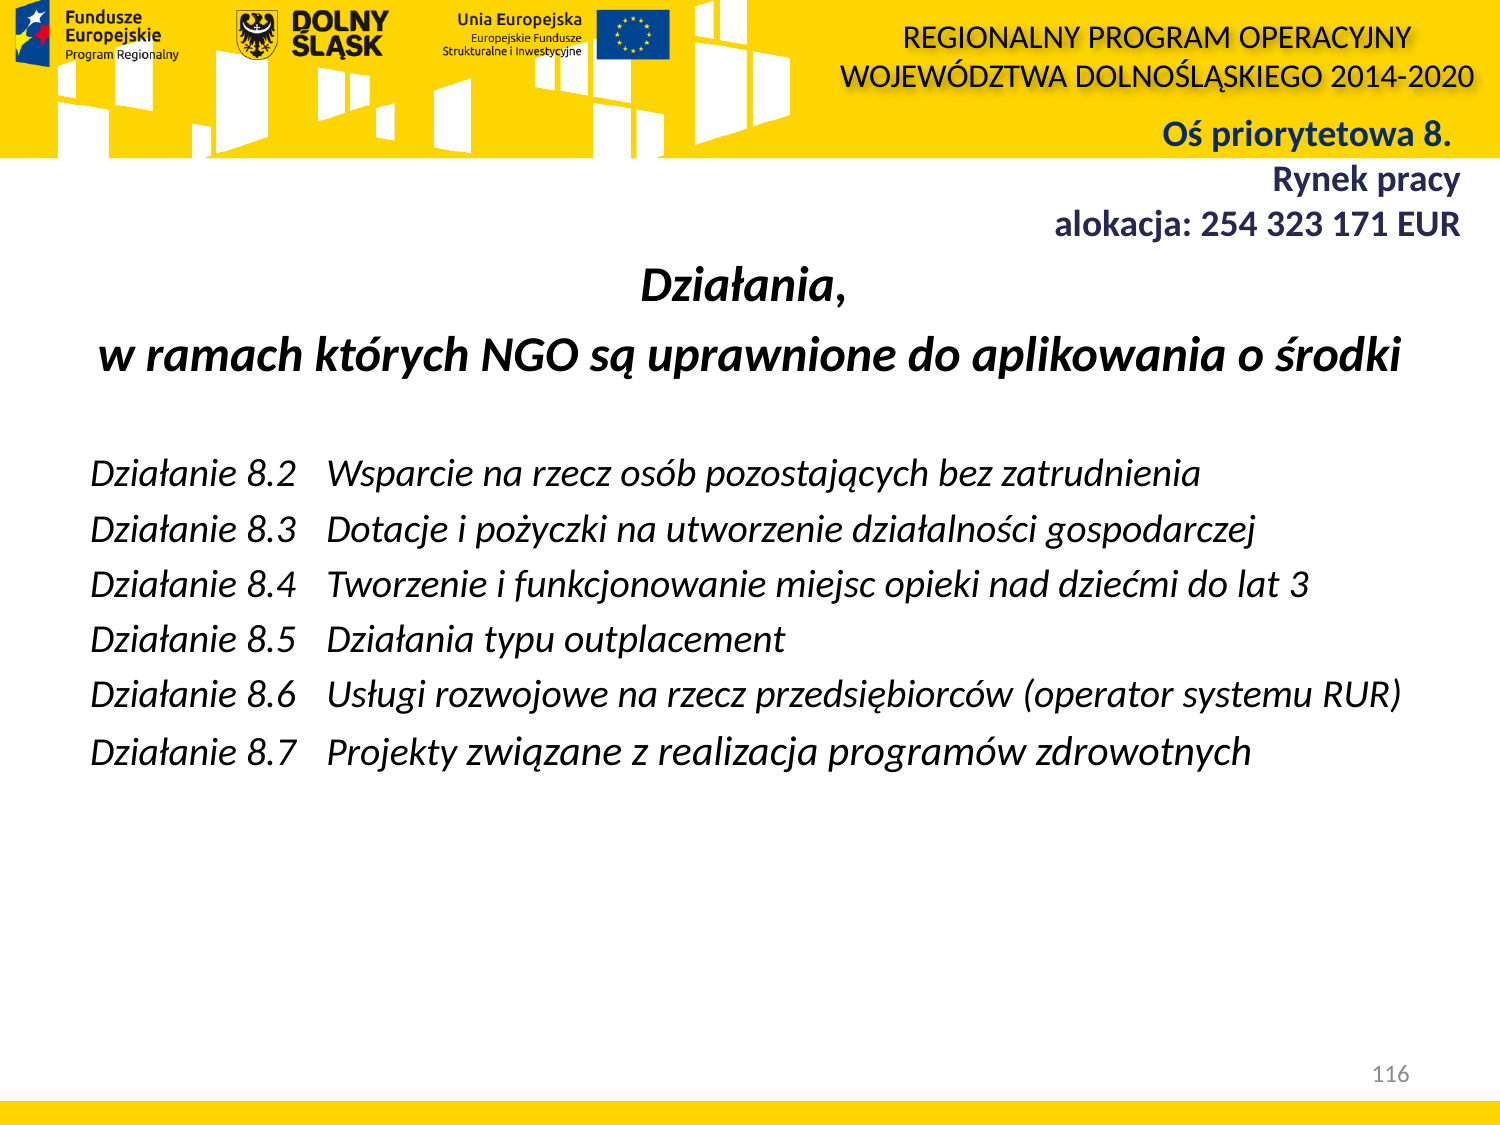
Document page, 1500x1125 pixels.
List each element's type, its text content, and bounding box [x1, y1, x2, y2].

text_box Oś priorytetowa 8. Rynek pracy alokacja: 254 323 171 EUR [743, 101, 1476, 252]
slide_number 116 [1074, 1042, 1425, 1103]
text_box Regionalny Program Operacyjny Województwa Dolnośląskiego 2014-2020 [785, 7, 1500, 126]
text_box [41, 208, 1459, 1035]
picture [0, 0, 1500, 1125]
